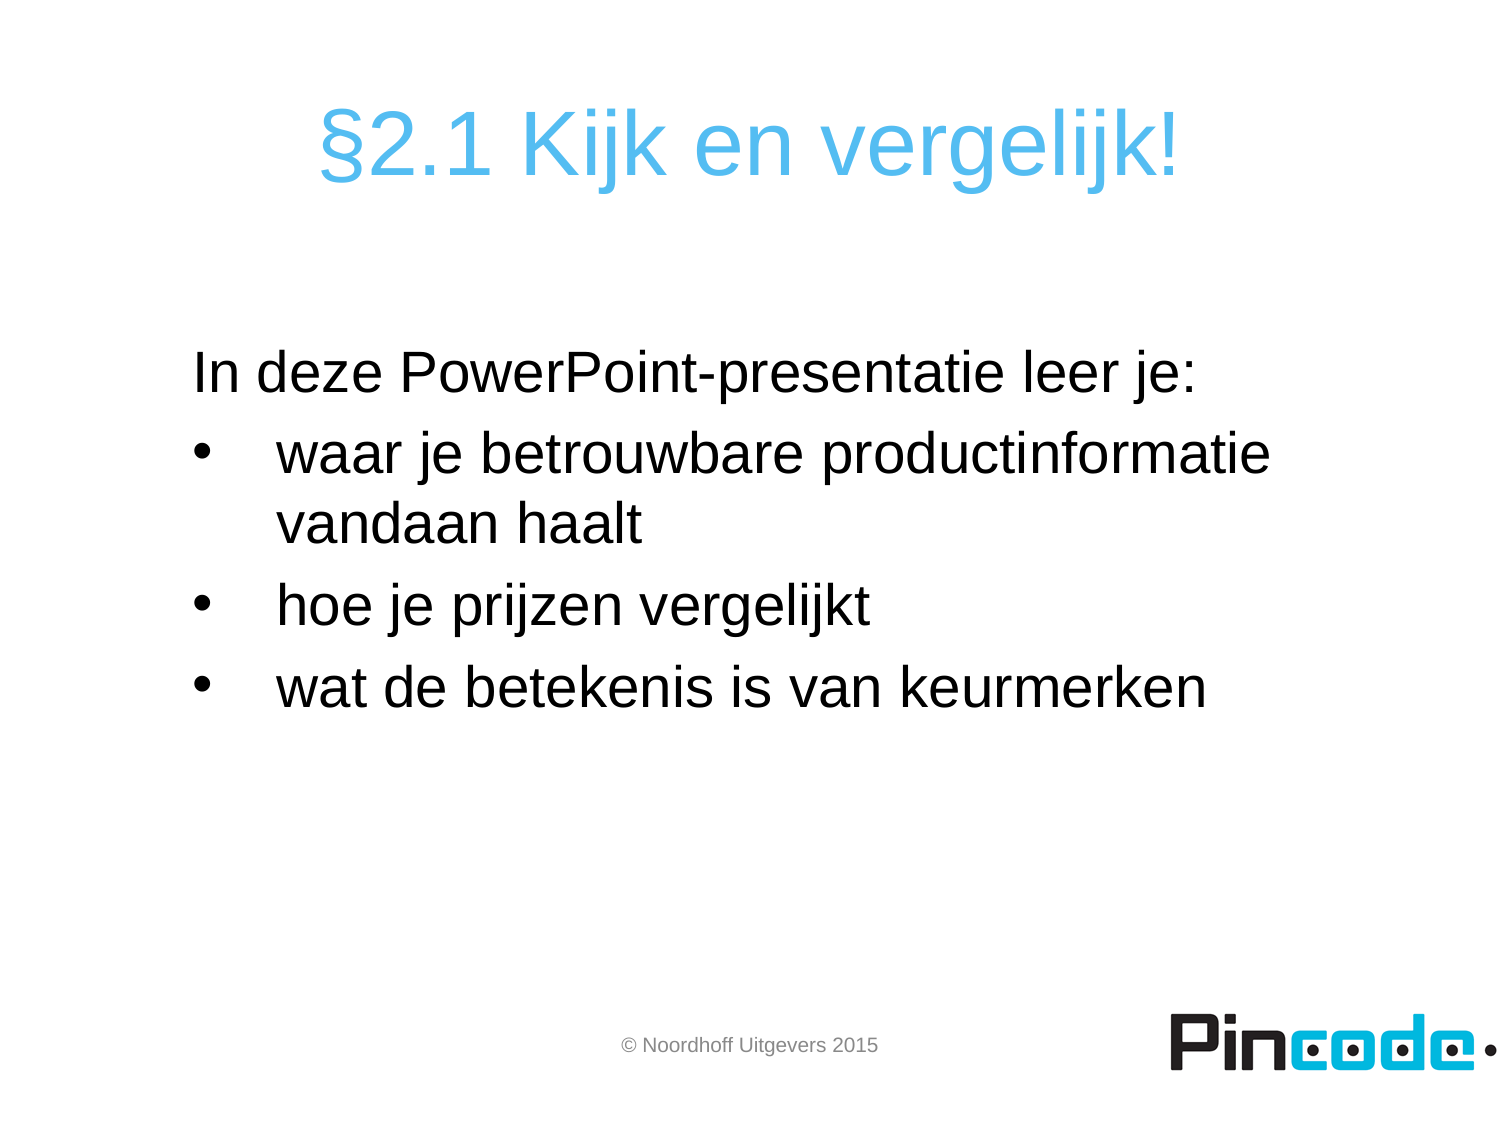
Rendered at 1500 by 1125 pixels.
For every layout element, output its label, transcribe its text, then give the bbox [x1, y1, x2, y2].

picture [1167, 993, 1499, 1092]
title §2.1 Kijk en vergelijk! [75, 45, 1425, 233]
list In deze PowerPoint-presentatie leer je: waar je betrouwbare productinformatie vandaan haalt hoe je prijzen vergelijkt wat de betekenis is van keurmerken [177, 326, 1436, 911]
footer © Noordhoff Uitgevers 2015 [512, 1024, 988, 1103]
